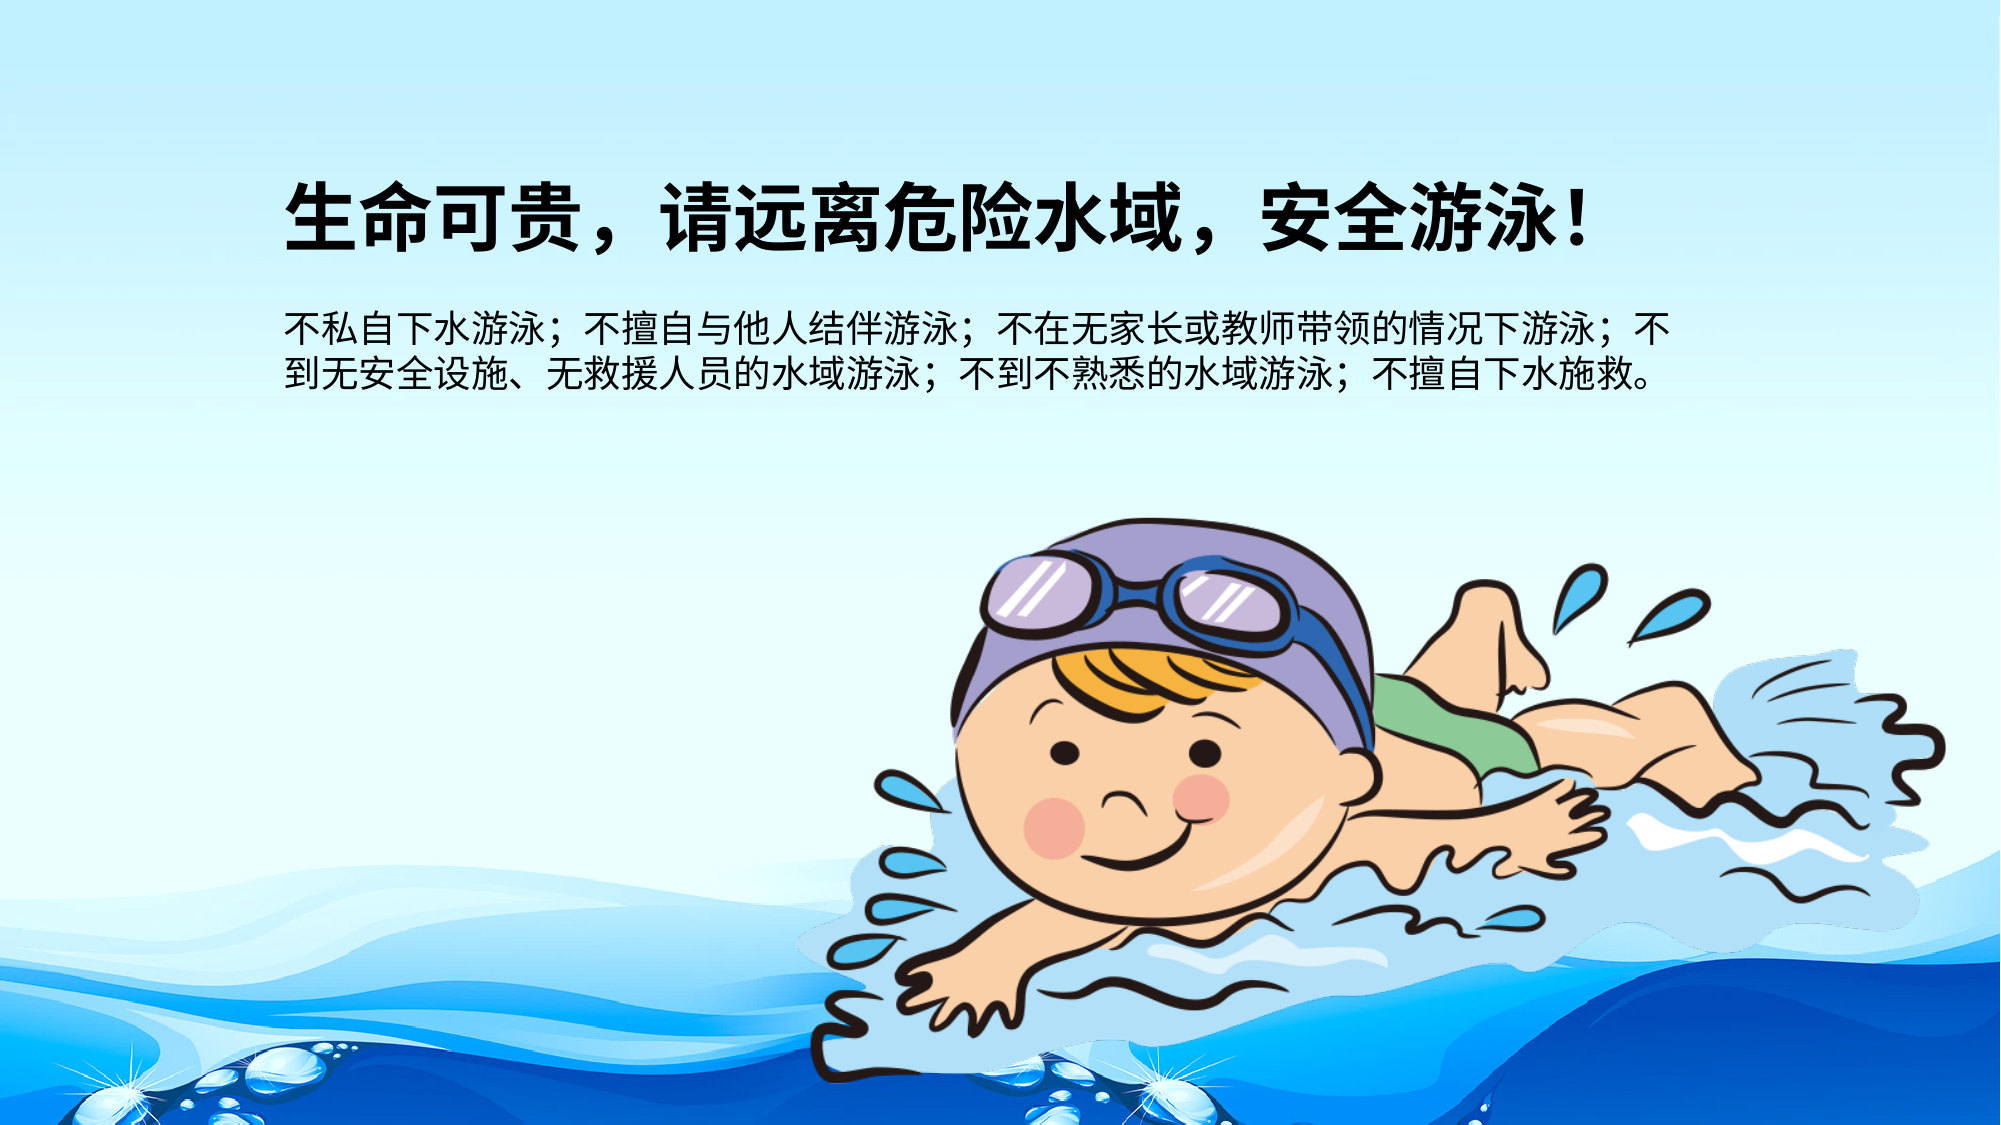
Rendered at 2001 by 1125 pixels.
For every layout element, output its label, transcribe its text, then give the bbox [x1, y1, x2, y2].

picture [0, 0, 2000, 1125]
text_box 生命可贵，请远离危险水域，安全游泳！ 不私自下水游泳；不擅自与他人结伴游泳；不在无家长或教师带领的情况下游泳；不到无安全设施、无救援人员的水域游泳；不到不熟悉的水域游泳；不擅自下水施救。 [268, 162, 1711, 448]
